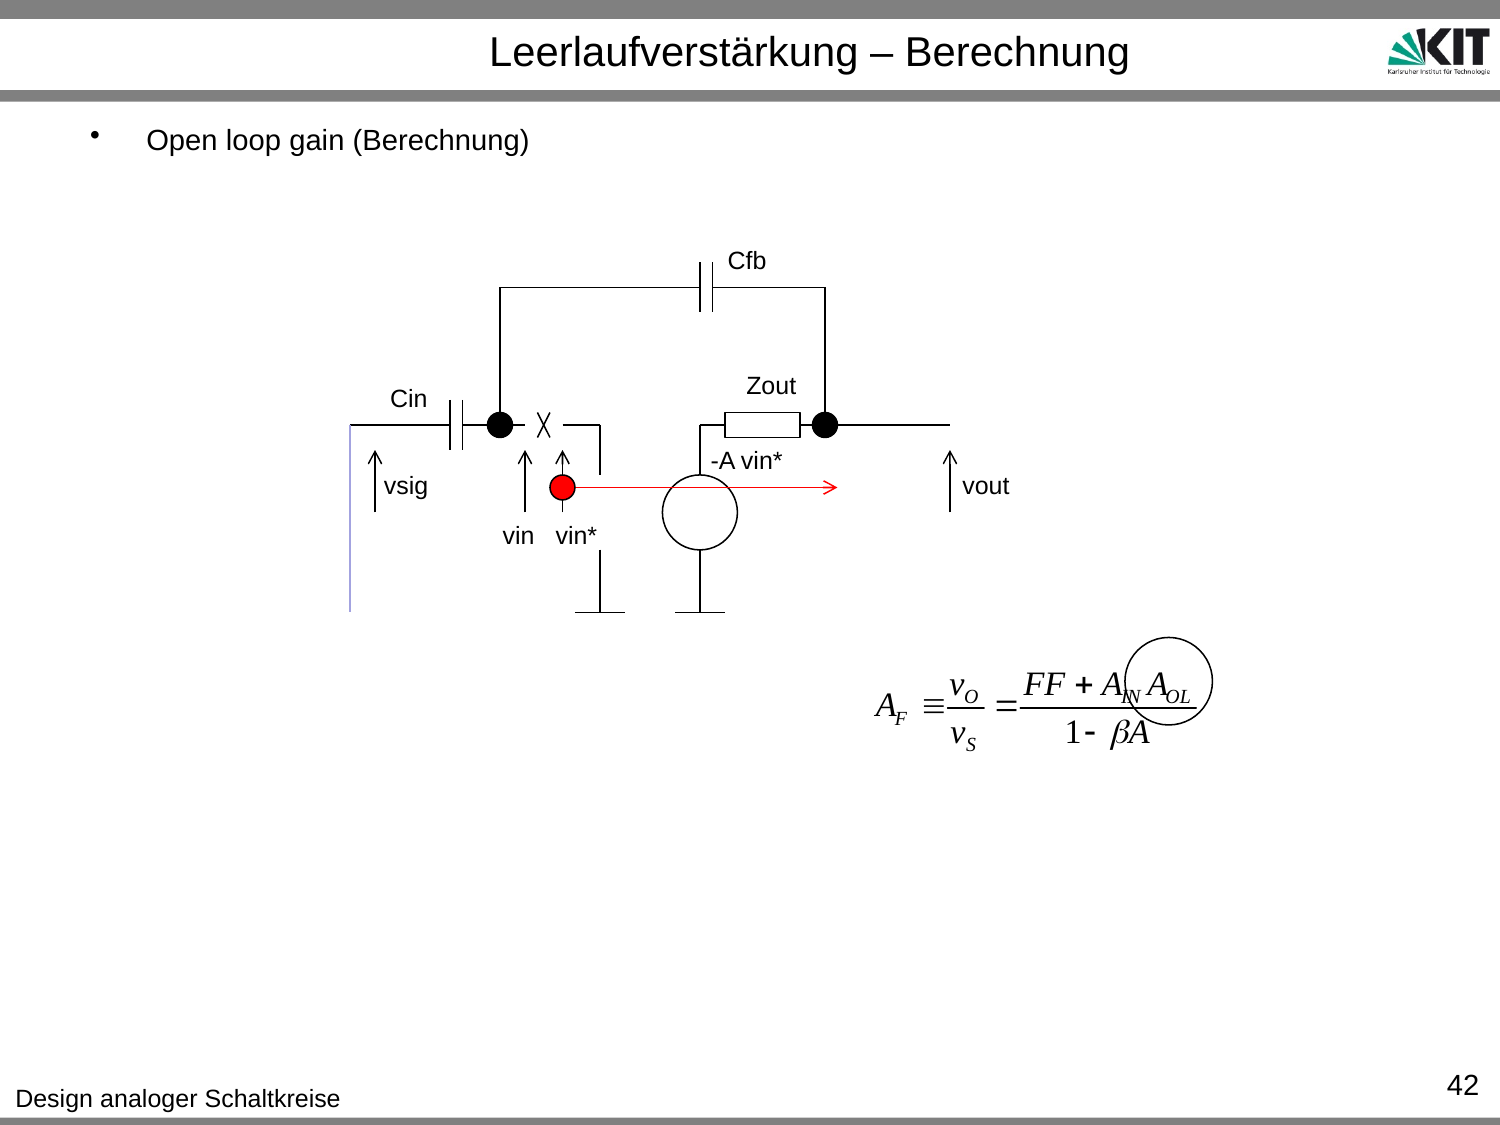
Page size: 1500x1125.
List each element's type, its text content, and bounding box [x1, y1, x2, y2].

title Leerlaufverstärkung – Berechnung [194, 21, 1425, 79]
text_box [812, 413, 820, 423]
text_box [599, 288, 674, 295]
text_box vsig [379, 462, 444, 508]
text_box Cin [375, 375, 443, 420]
picture [1425, 28, 1490, 75]
text_box [817, 434, 834, 438]
list Open loop gain (Berechnung) [75, 113, 1425, 188]
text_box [599, 262, 826, 313]
text_box [565, 475, 575, 487]
text_box [487, 413, 496, 424]
text_box vout [954, 462, 1025, 508]
text_box Cfb [712, 237, 782, 260]
text_box [549, 475, 558, 499]
text_box vin [487, 512, 540, 558]
text_box [829, 413, 838, 424]
text_box -A vin* [695, 437, 798, 483]
text_box [490, 433, 510, 438]
text_box vin* [540, 512, 613, 558]
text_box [537, 412, 551, 438]
text_box [673, 475, 727, 486]
text_box [725, 412, 801, 424]
text_box [725, 434, 801, 438]
slide_number 42 [1364, 1058, 1495, 1094]
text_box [812, 426, 830, 433]
text_box [662, 496, 738, 550]
text_box Zout [731, 362, 812, 408]
text_box [503, 412, 513, 424]
text_box [1130, 637, 1213, 703]
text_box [867, 662, 1204, 760]
